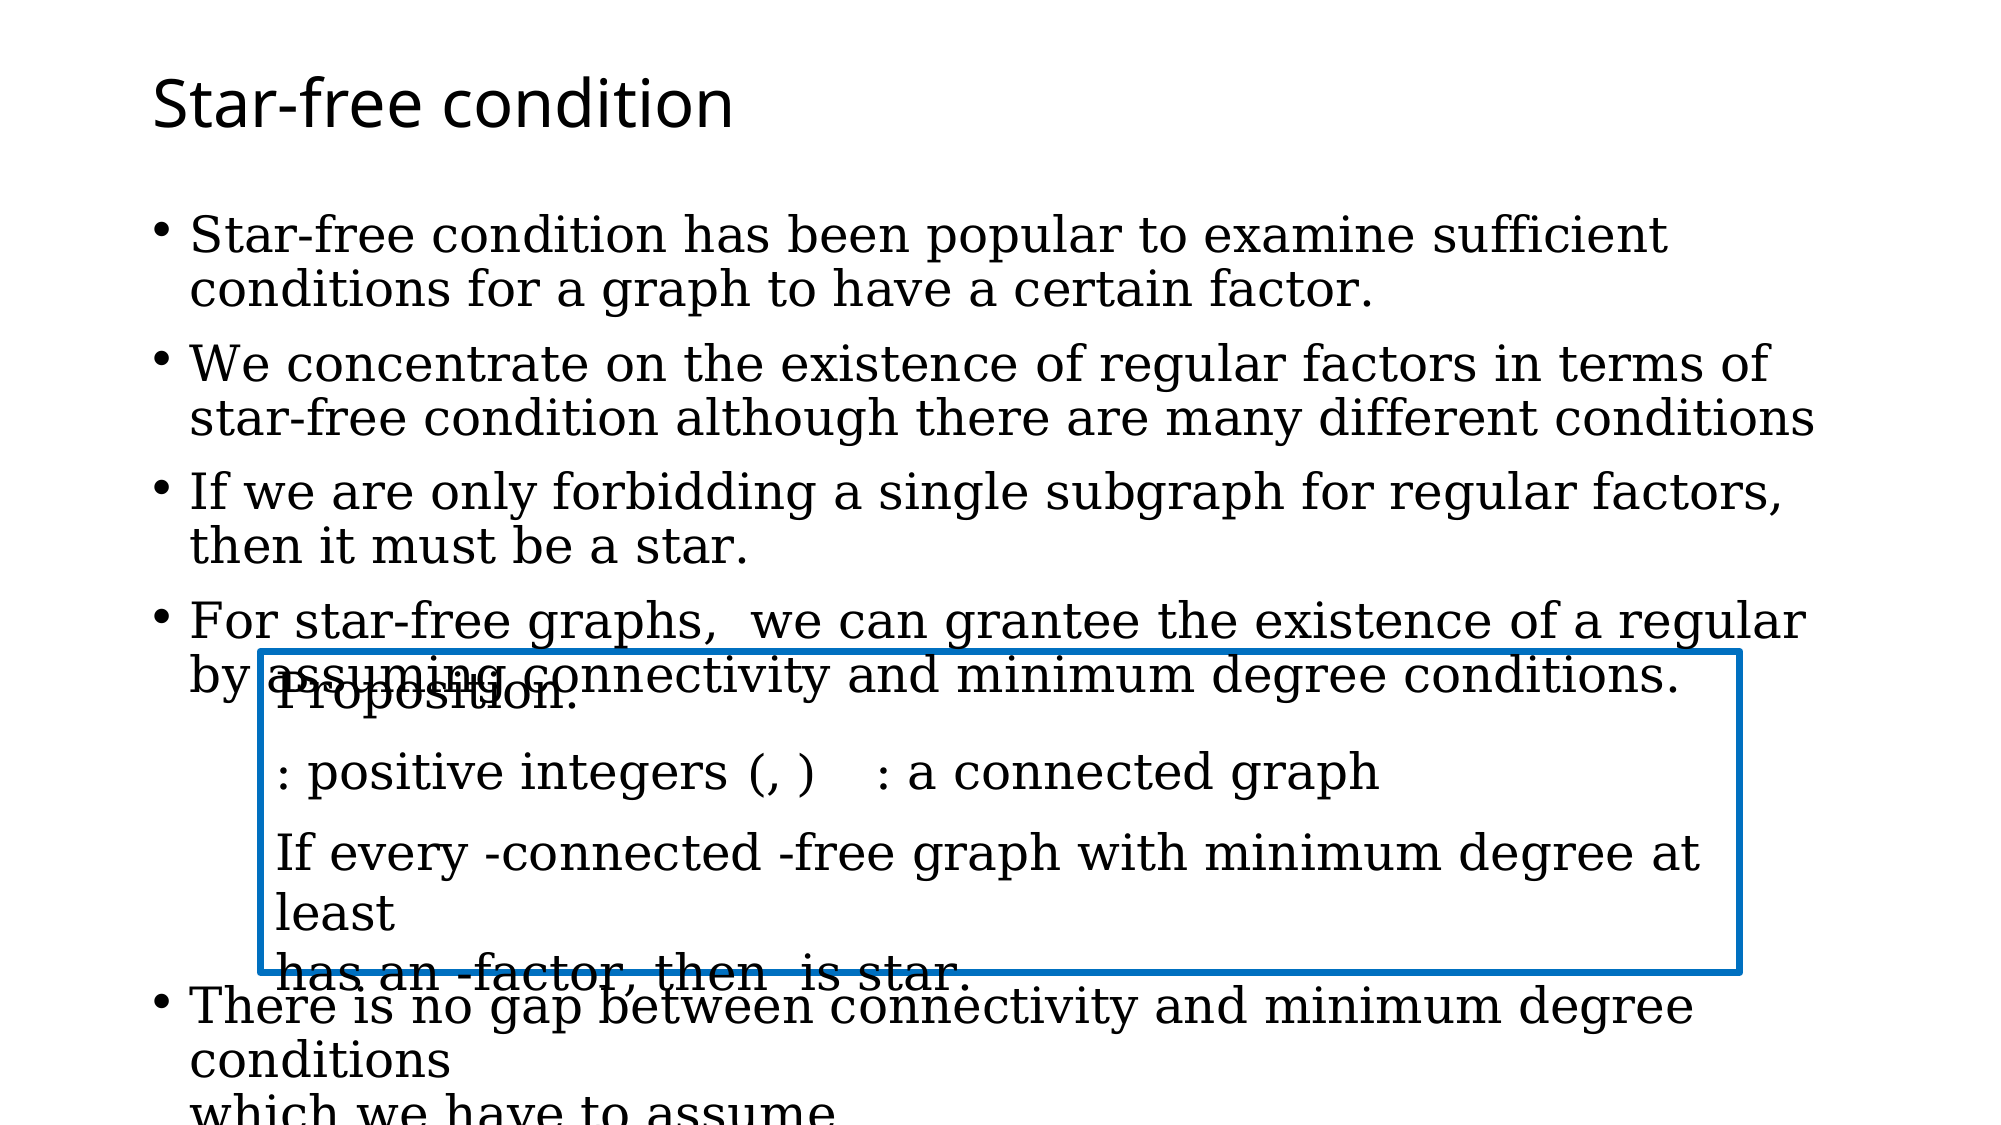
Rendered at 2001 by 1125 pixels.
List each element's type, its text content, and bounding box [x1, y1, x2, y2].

text_box There is no gap between connectivity and minimum degree conditions which we have to assume. [137, 972, 1863, 1116]
text_box Star-free condition has been popular to examine sufficient conditions for a graph to have a certain factor. We concentrate on the existence of regular factors in terms of star-free condition although there are many different conditions If we are only forbidding a single subgraph for regular factors, then it must be a star. For star-free graphs, we can grantee the existence of a regular by assuming connectivity and minimum degree conditions. [137, 201, 1863, 736]
title Star-free condition [137, 59, 1863, 153]
